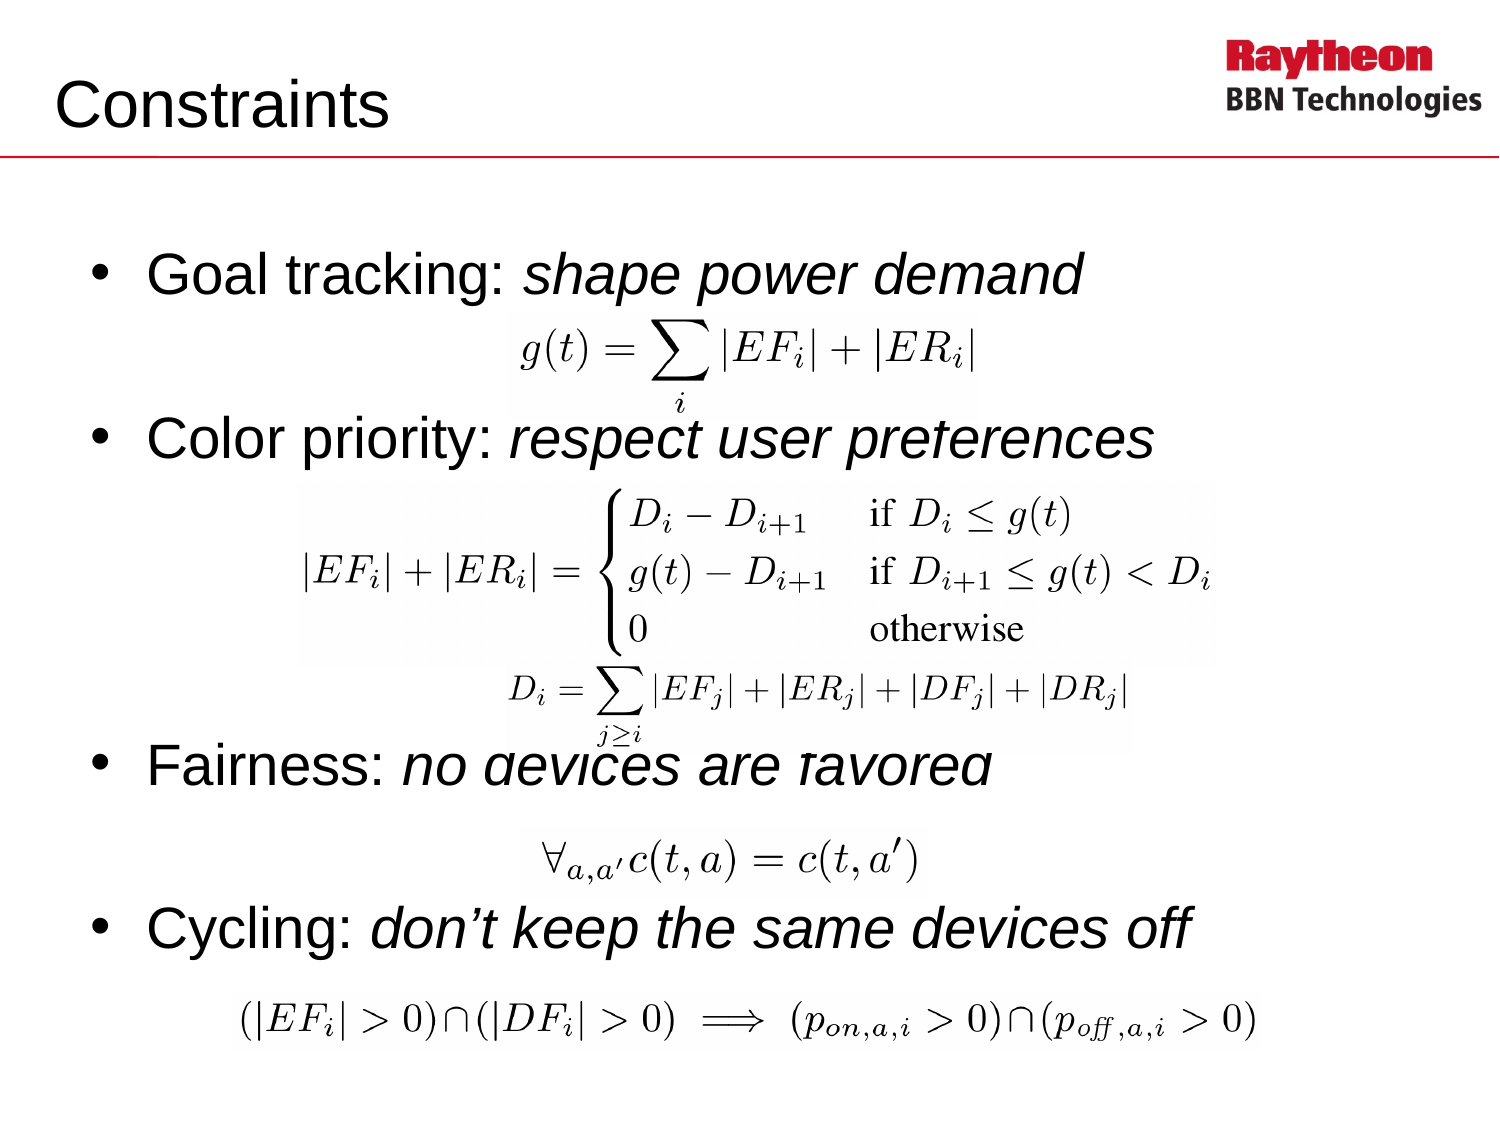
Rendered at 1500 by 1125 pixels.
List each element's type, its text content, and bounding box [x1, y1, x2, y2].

picture [231, 993, 1260, 1050]
picture [297, 482, 1216, 754]
picture [1222, 36, 1484, 121]
list Goal tracking: shape power demand Color priority: respect user preferences Fairness: no devices are favored Cycling: don’t keep the same devices off [74, 228, 1426, 972]
picture [520, 826, 928, 900]
title Constraints [39, 44, 1390, 158]
picture [506, 311, 979, 421]
